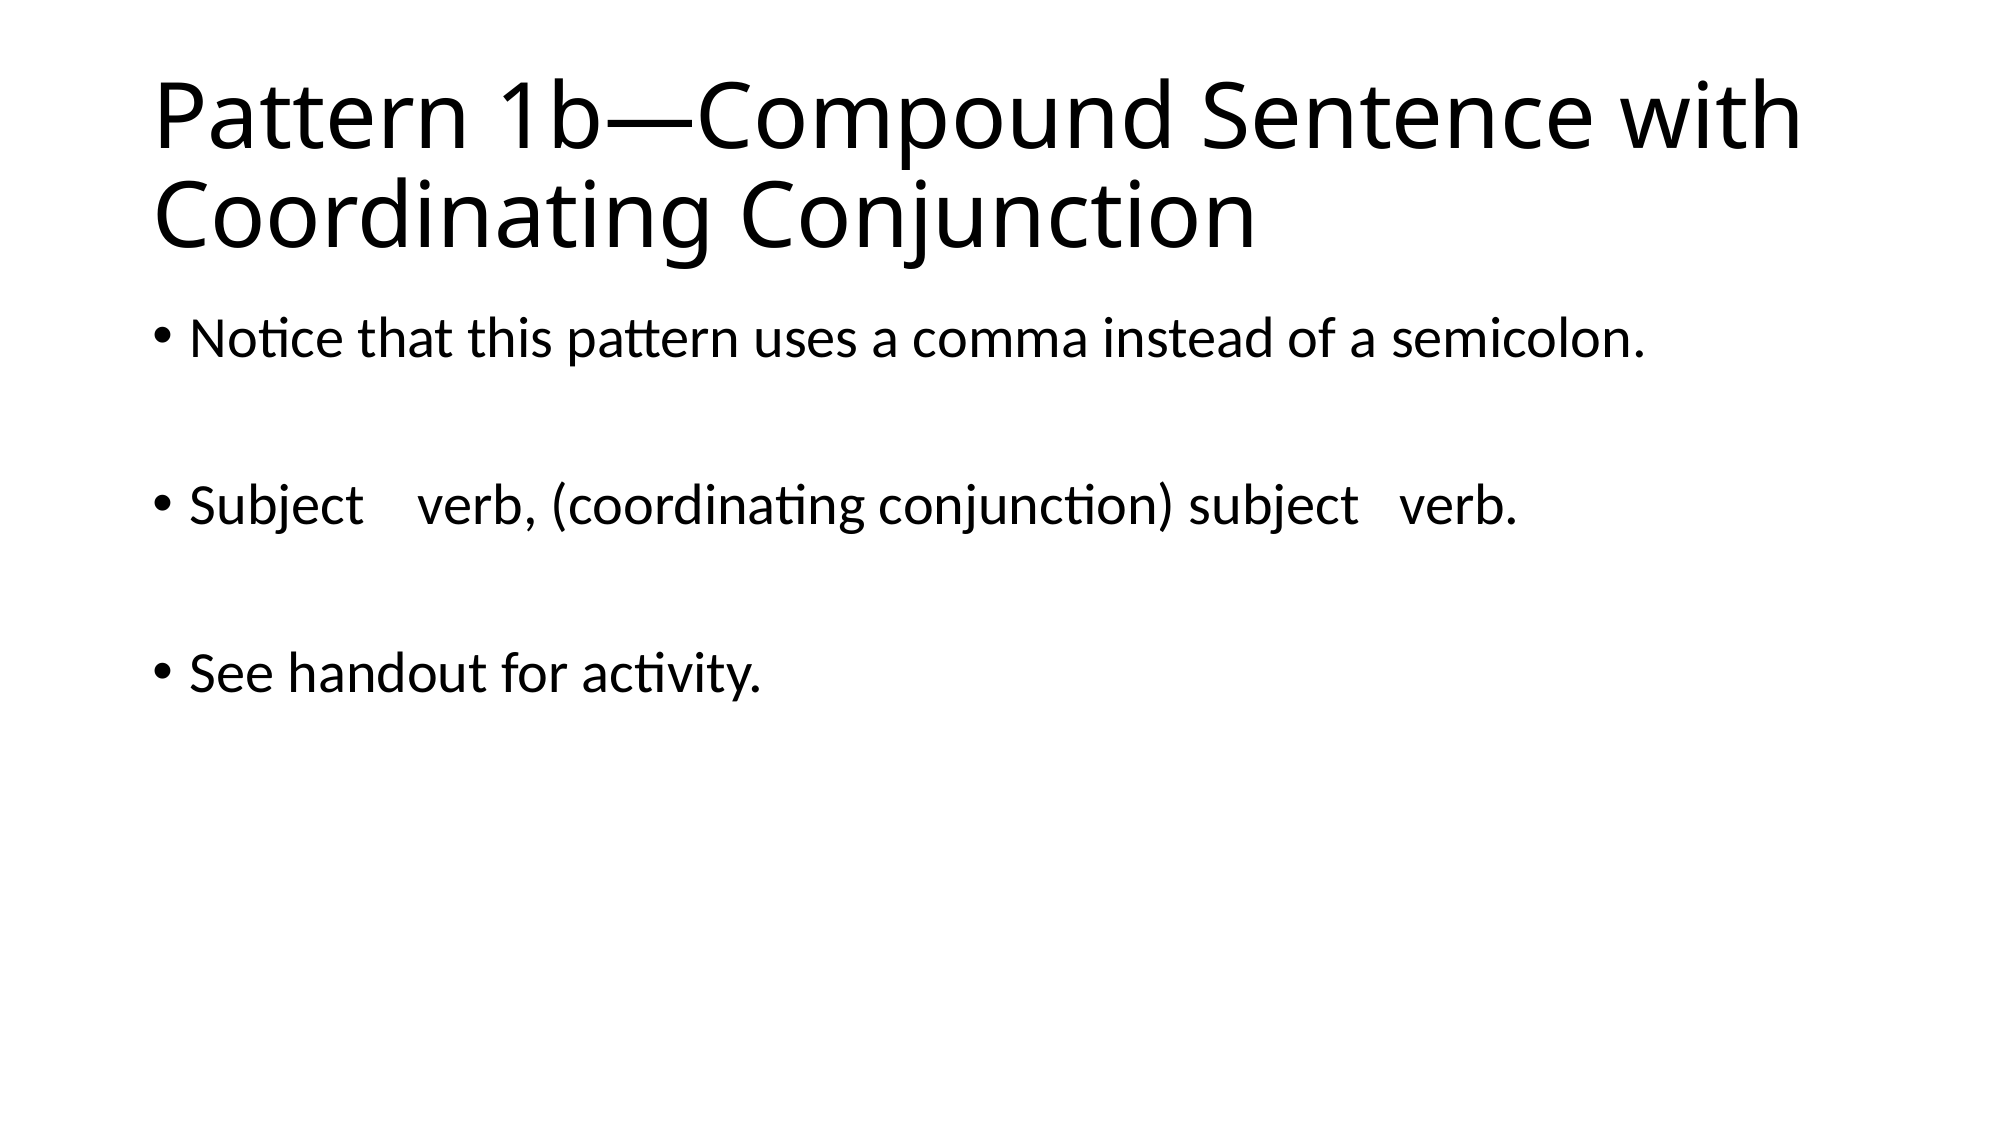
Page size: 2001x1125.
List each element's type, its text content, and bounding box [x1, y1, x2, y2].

list Notice that this pattern uses a comma instead of a semicolon. Subject verb, (coordinating conjunction) subject verb. See handout for activity. [137, 299, 1863, 1014]
title Pattern 1b—Compound Sentence with Coordinating Conjunction [137, 59, 1863, 278]
